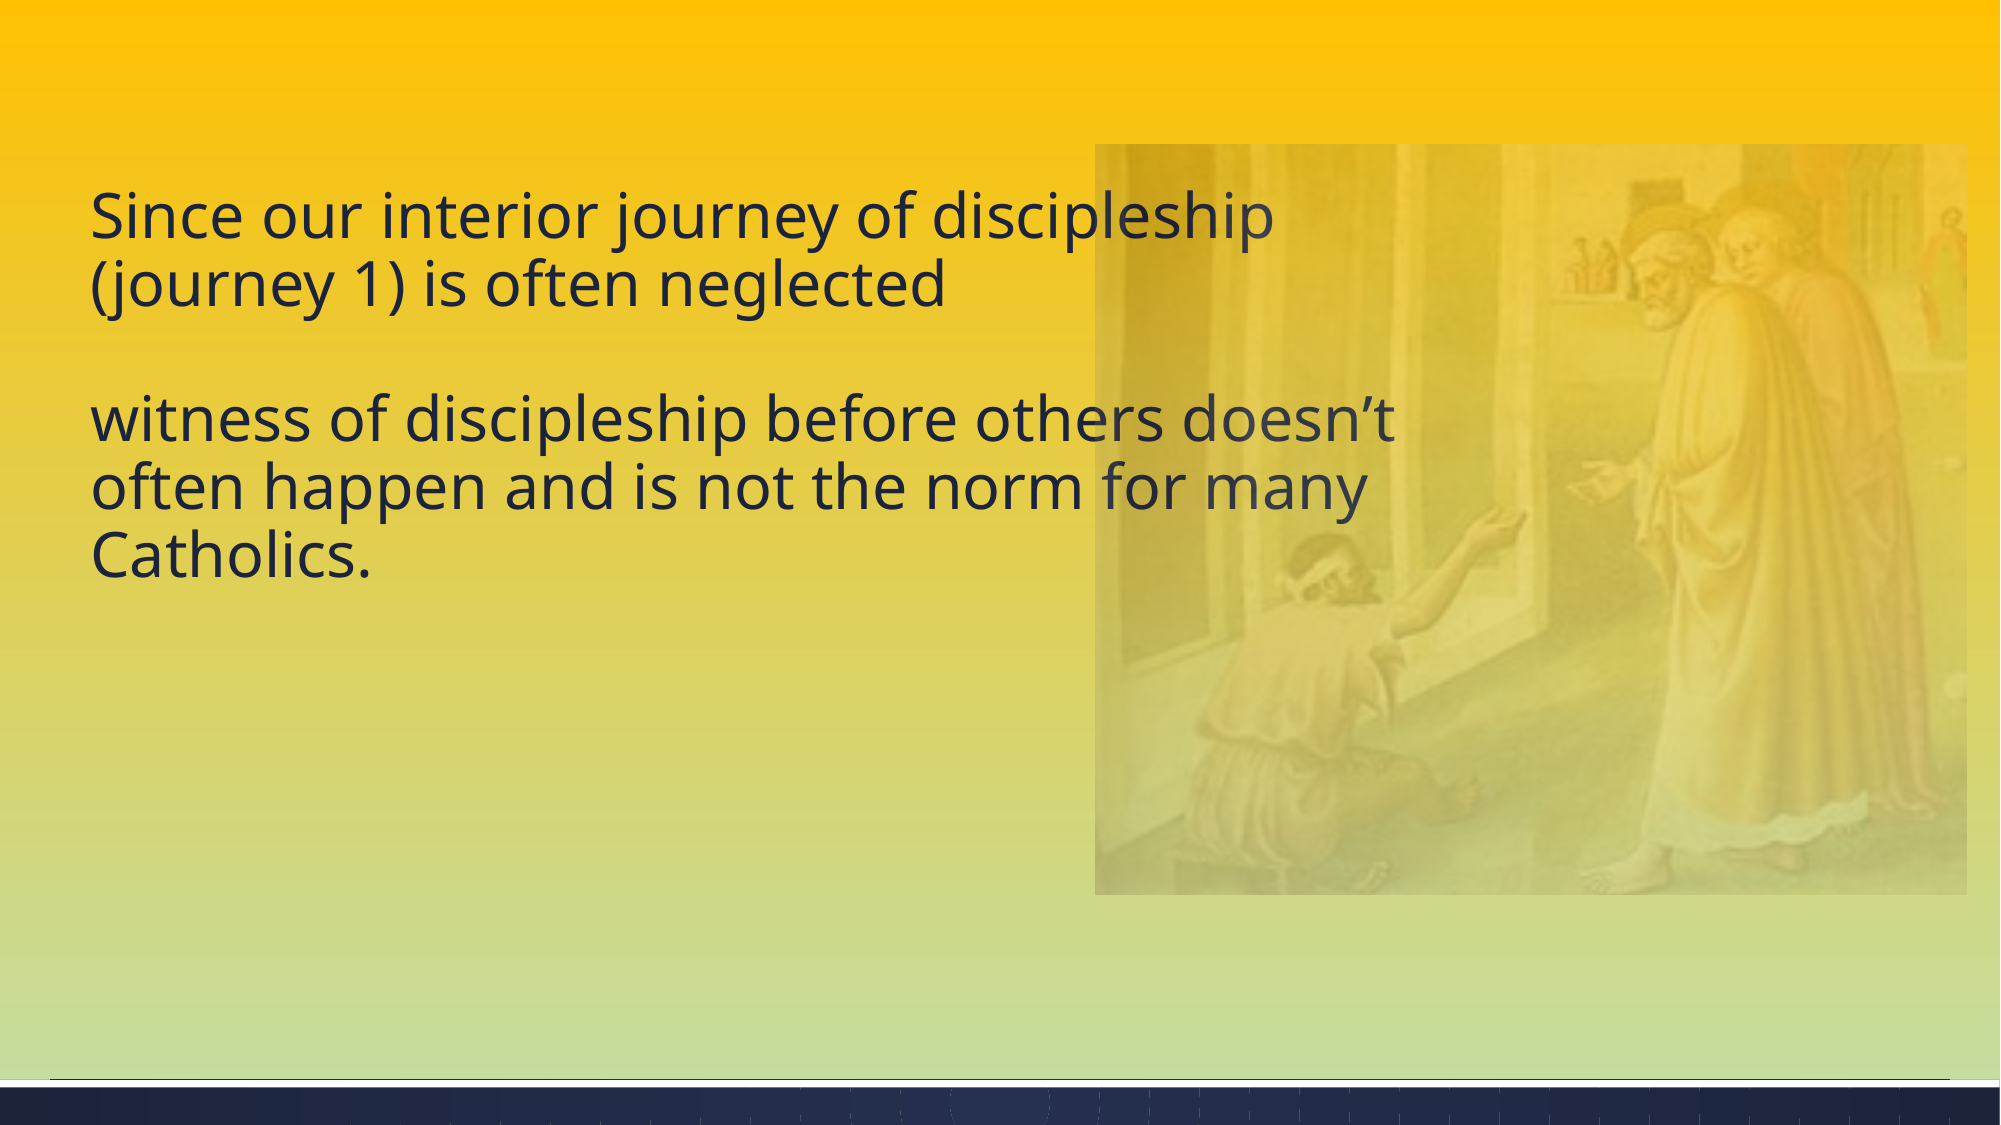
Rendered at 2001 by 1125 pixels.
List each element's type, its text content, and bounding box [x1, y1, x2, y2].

picture [1095, 144, 1967, 895]
title Since our interior journey of discipleship (journey 1) is often neglected witness of discipleship before others doesn’t often happen and is not the norm for many Catholics. [75, 172, 1095, 742]
